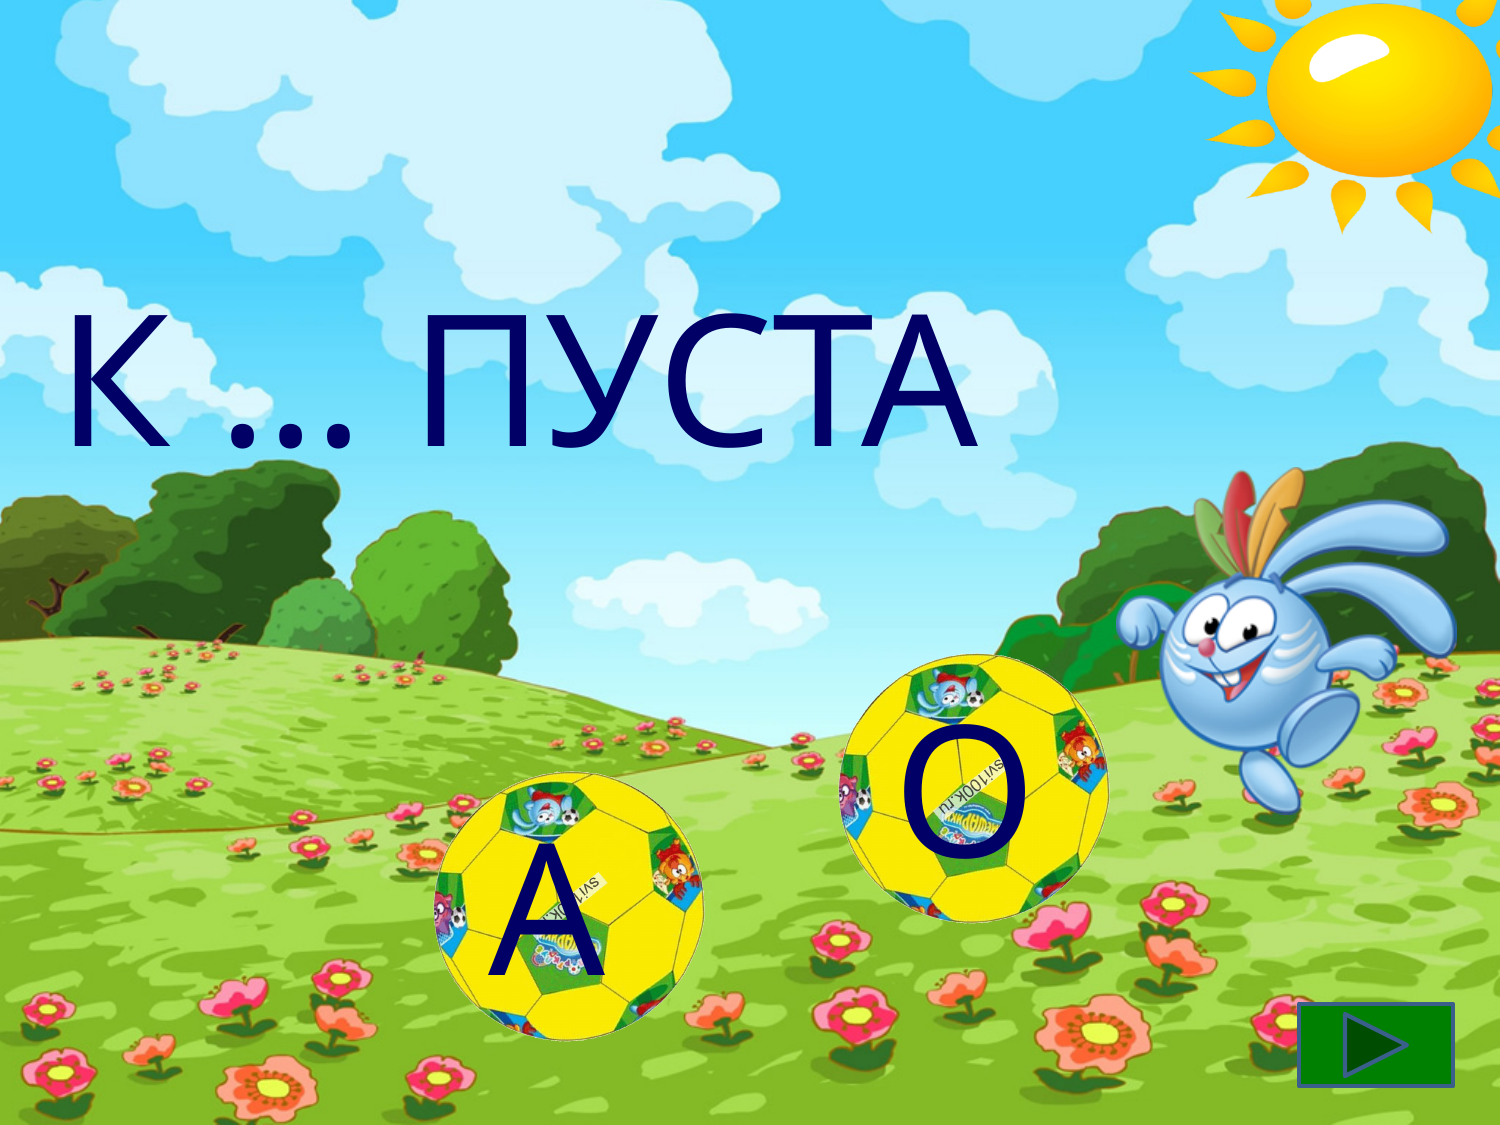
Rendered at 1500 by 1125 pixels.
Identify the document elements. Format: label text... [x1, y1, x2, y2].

text_box К … ПУСТА [42, 255, 1376, 490]
picture [0, 0, 1500, 1125]
text_box [1297, 1002, 1455, 1088]
